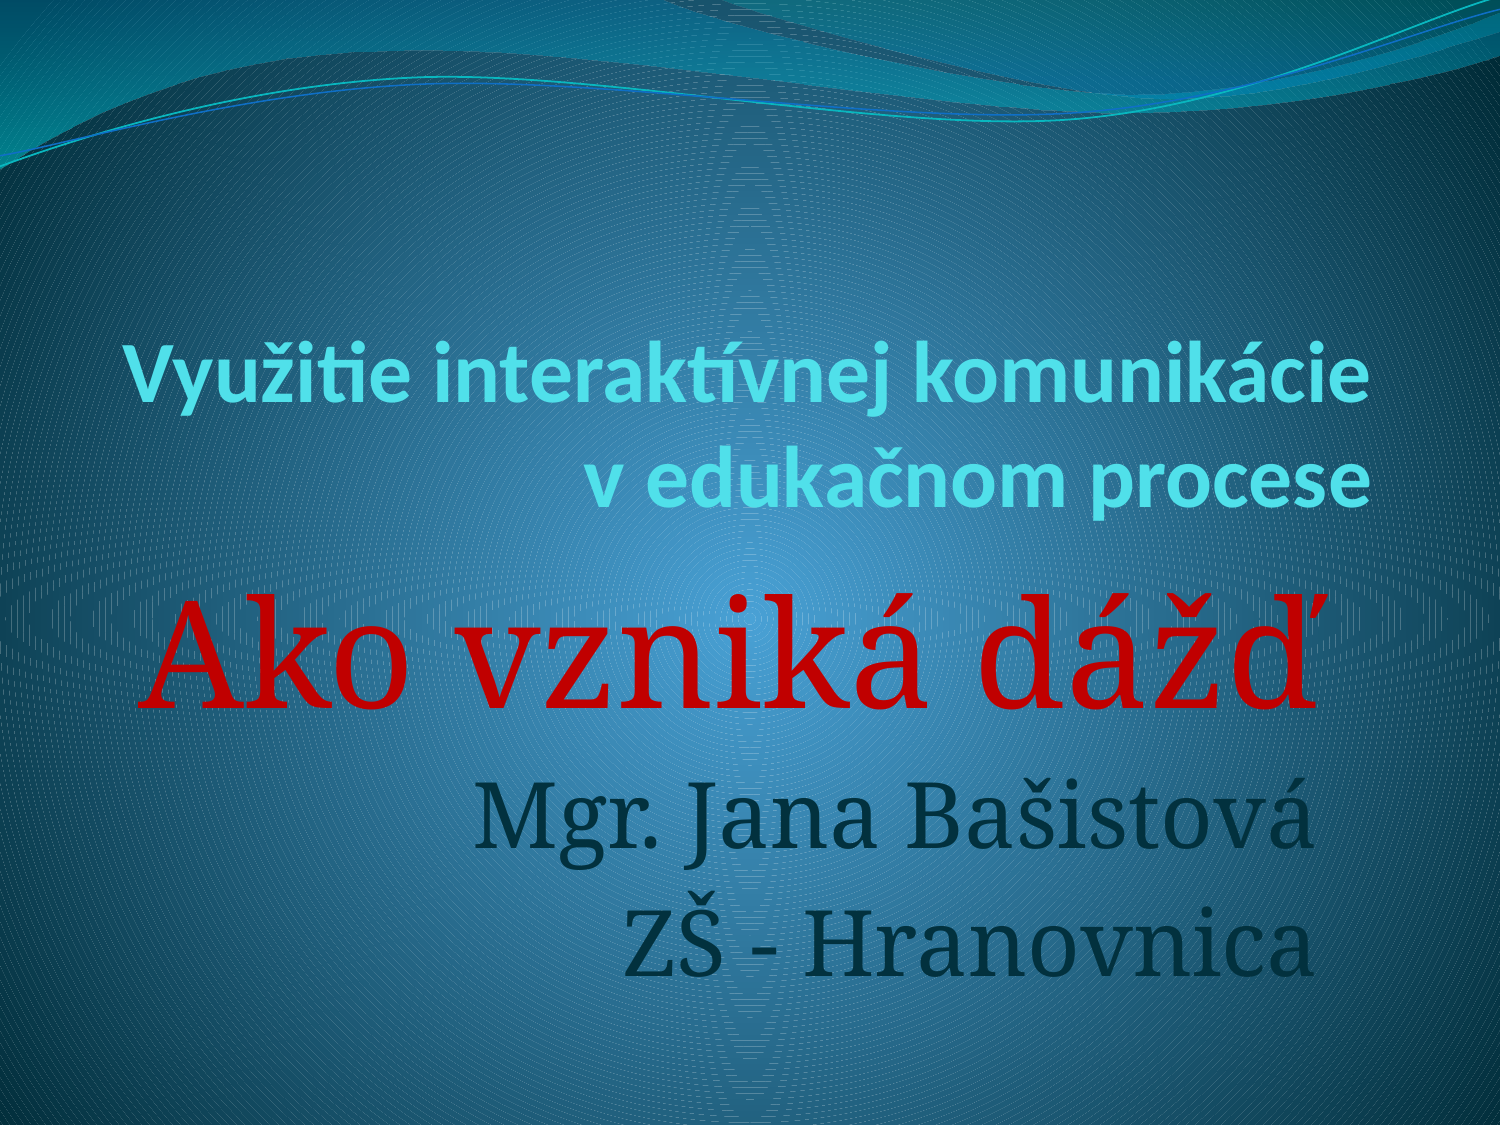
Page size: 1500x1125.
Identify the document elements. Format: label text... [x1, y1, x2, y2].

subtitle Ako vzniká dážď Mgr. Jana Bašistová ZŠ - Hranovnica [41, 550, 1330, 839]
title Využitie interaktívnej komunikácie v edukačnom procese [87, 224, 1376, 525]
